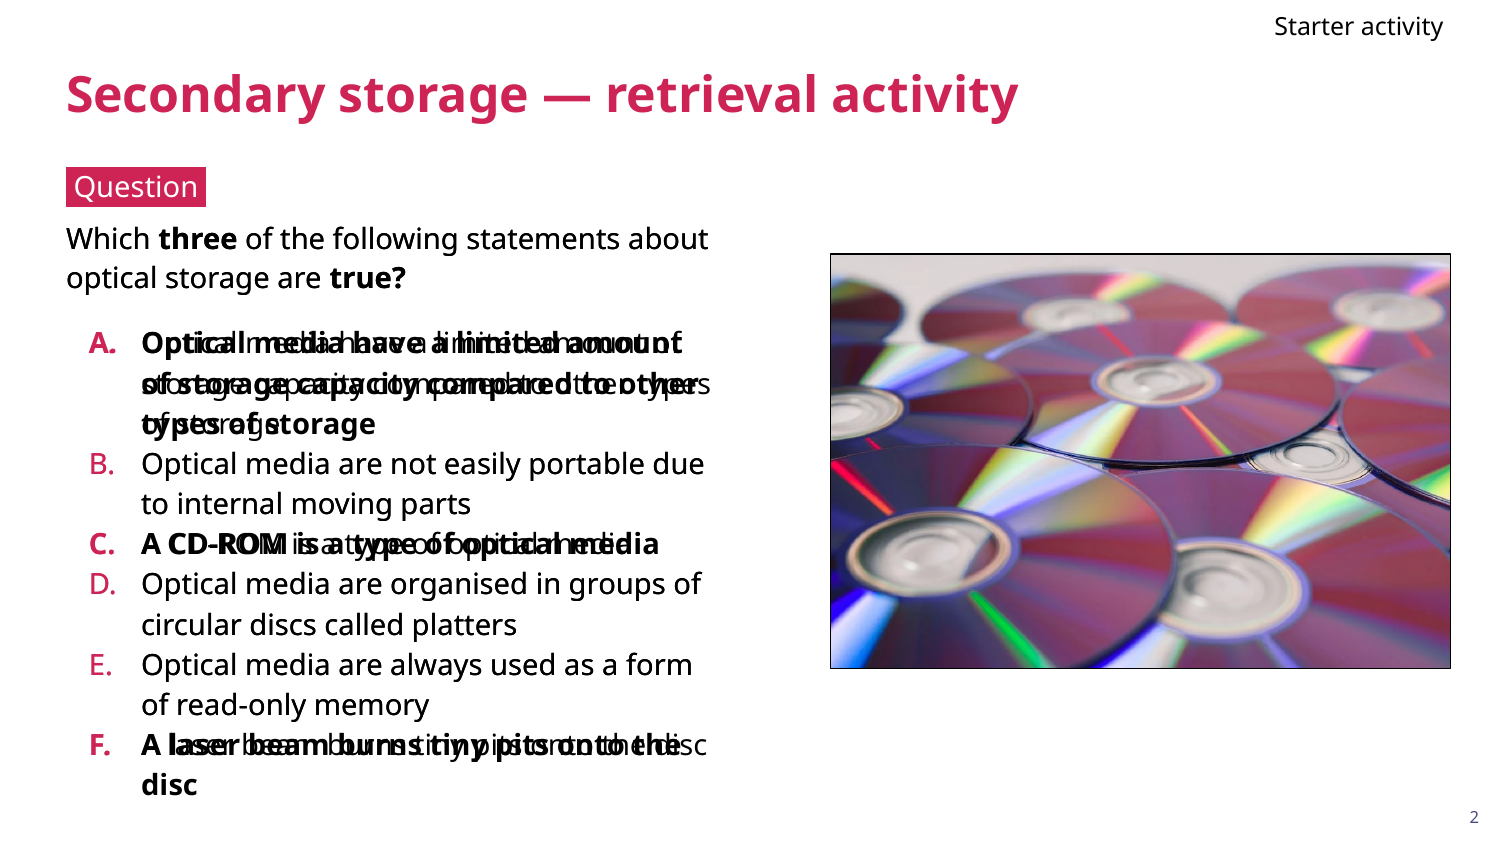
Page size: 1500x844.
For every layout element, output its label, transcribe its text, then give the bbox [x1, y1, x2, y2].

subtitle Starter activity [1122, 0, 1444, 35]
picture [830, 254, 1451, 669]
title Secondary storage — retrieval activity [51, 35, 1449, 150]
text_box Question . Which three of the following statements about optical storage are true? Optical media have a limited amount of storage capacity compared to other types of storage Optical media are not easily portable due to internal moving parts A CD-ROM is a type of optical media Optical media are organised in groups of circular discs called platters Optical media are always used as a form of read-only memory A laser beam burns tiny pits onto the disc [51, 149, 722, 728]
slide_number 2 [1448, 792, 1500, 844]
